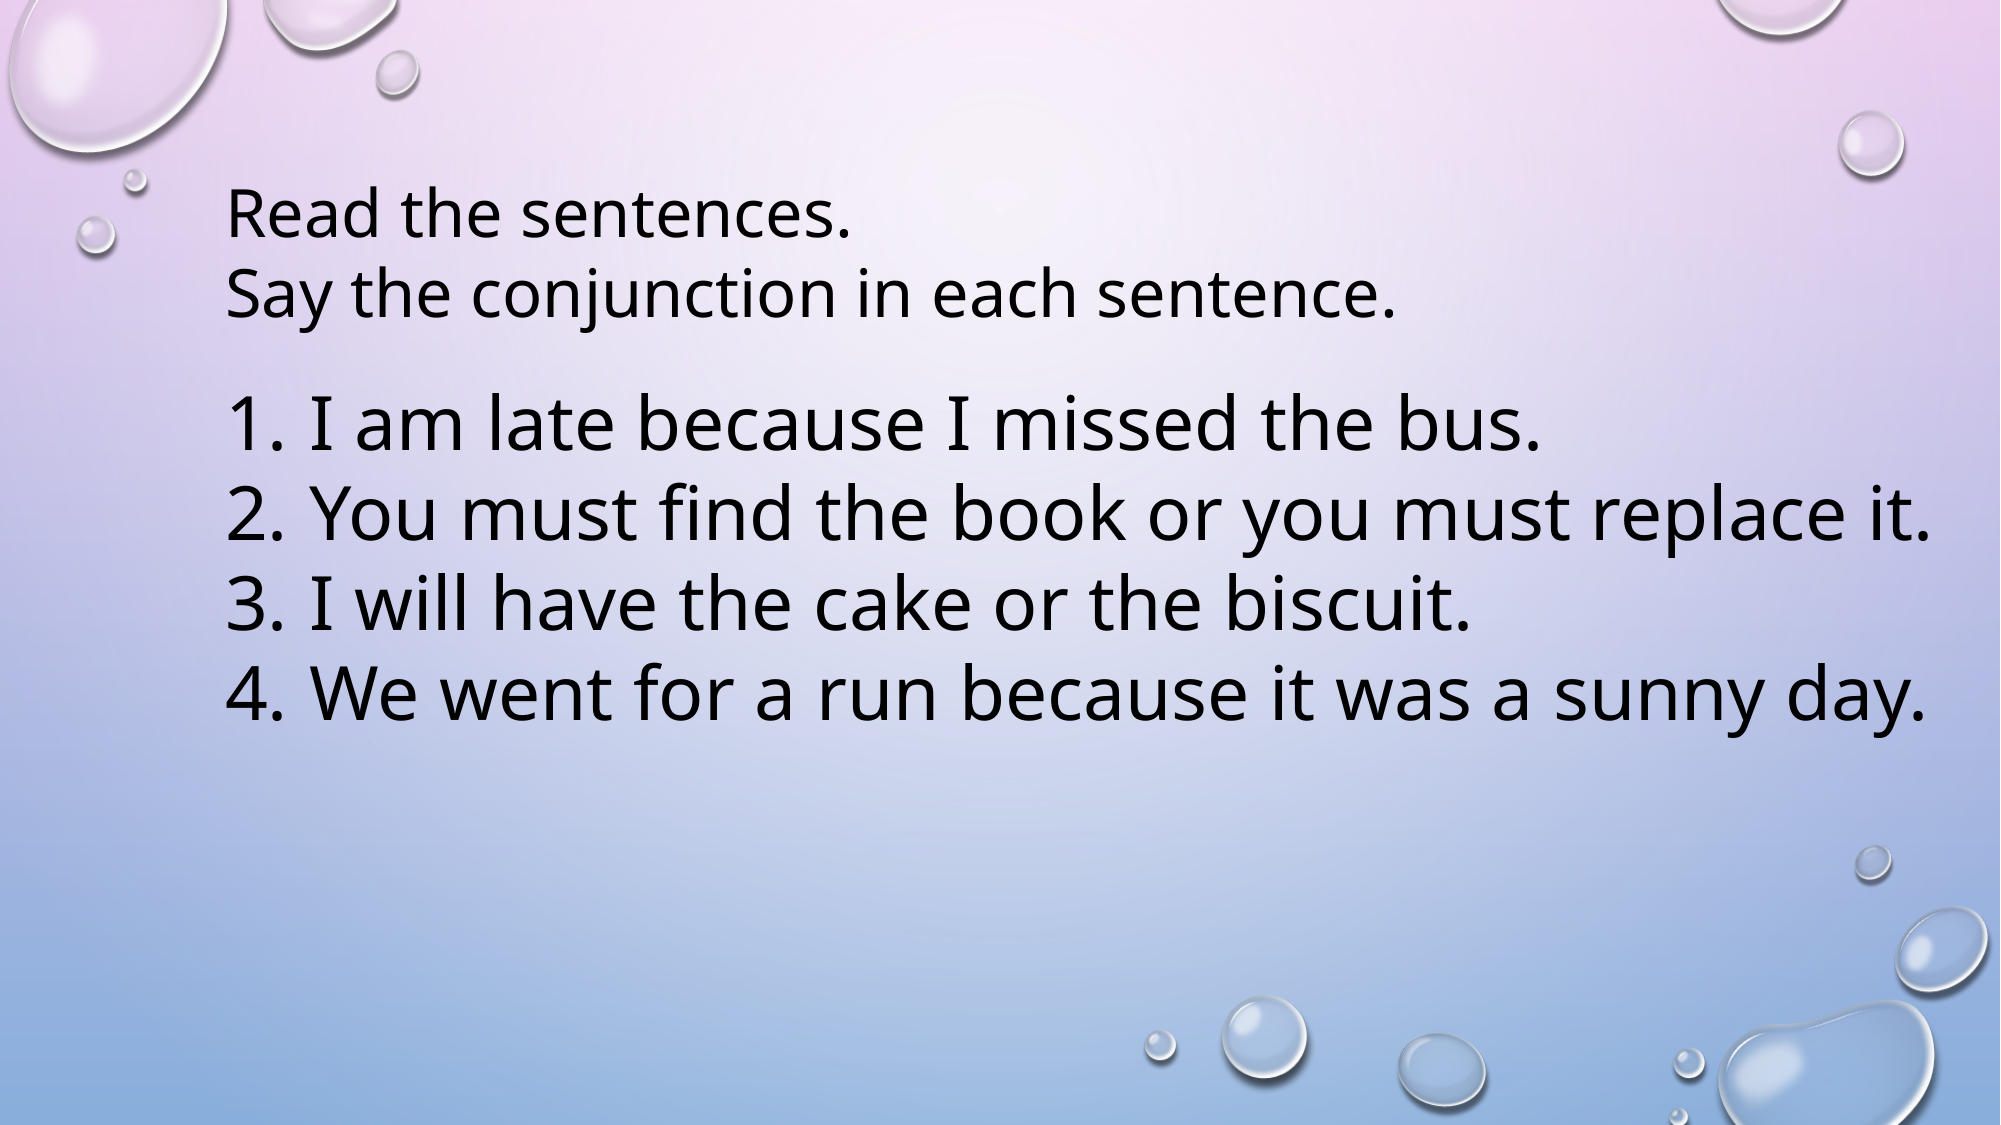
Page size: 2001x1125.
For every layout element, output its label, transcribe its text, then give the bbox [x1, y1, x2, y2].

text_box Read the sentences. Say the conjunction in each sentence. I am late because I missed the bus. You must find the book or you must replace it. I will have the cake or the biscuit. We went for a run because it was a sunny day. [210, 163, 1963, 1013]
picture [0, 0, 2000, 1125]
